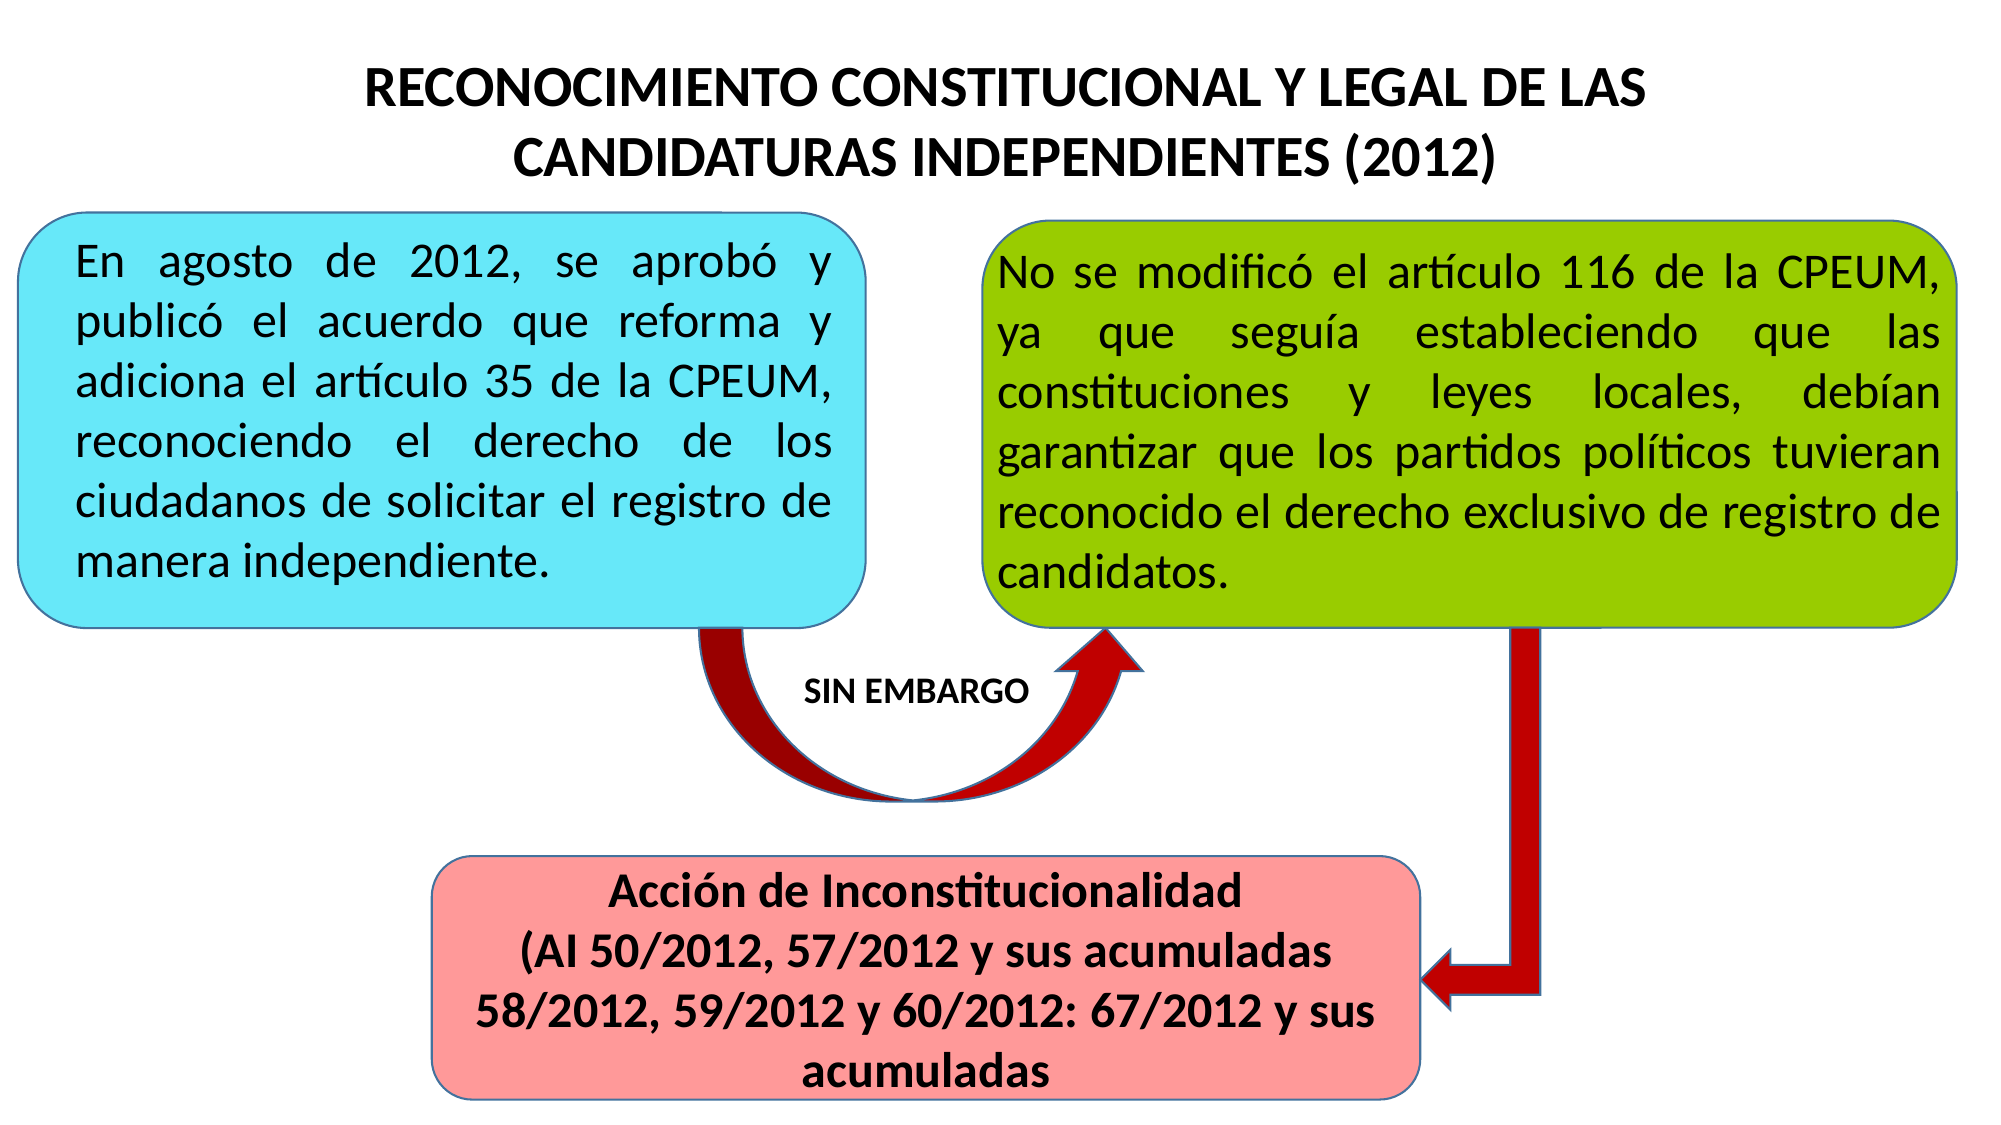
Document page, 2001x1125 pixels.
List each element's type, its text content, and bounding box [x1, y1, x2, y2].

text_box [697, 626, 1146, 803]
text_box Acción de Inconstitucionalidad (AI 50/2012, 57/2012 y sus acumuladas 58/2012, 59/2012 y 60/2012: 67/2012 y sus acumuladas [430, 855, 1422, 1101]
text_box SIN EMBARGO [789, 658, 1059, 719]
text_box [16, 211, 867, 630]
text_box En agosto de 2012, se aprobó y publicó el acuerdo que reforma y adiciona el artículo 35 de la CPEUM, reconociendo el derecho de los ciudadanos de solicitar el registro de manera independiente. [60, 220, 848, 596]
text_box RECONOCIMIENTO CONSTITUCIONAL Y LEGAL DE LAS CANDIDATURAS INDEPENDIENTES (2012) [205, 40, 1807, 196]
text_box [1013, 219, 1926, 230]
text_box No se modificó el artículo 116 de la CPEUM, ya que seguía estableciendo que las constituciones y leyes locales, debían garantizar que los partidos políticos tuvieran reconocido el derecho exclusivo de registro de candidatos. [982, 230, 1957, 606]
text_box [1418, 626, 1542, 1013]
text_box [999, 606, 1940, 629]
